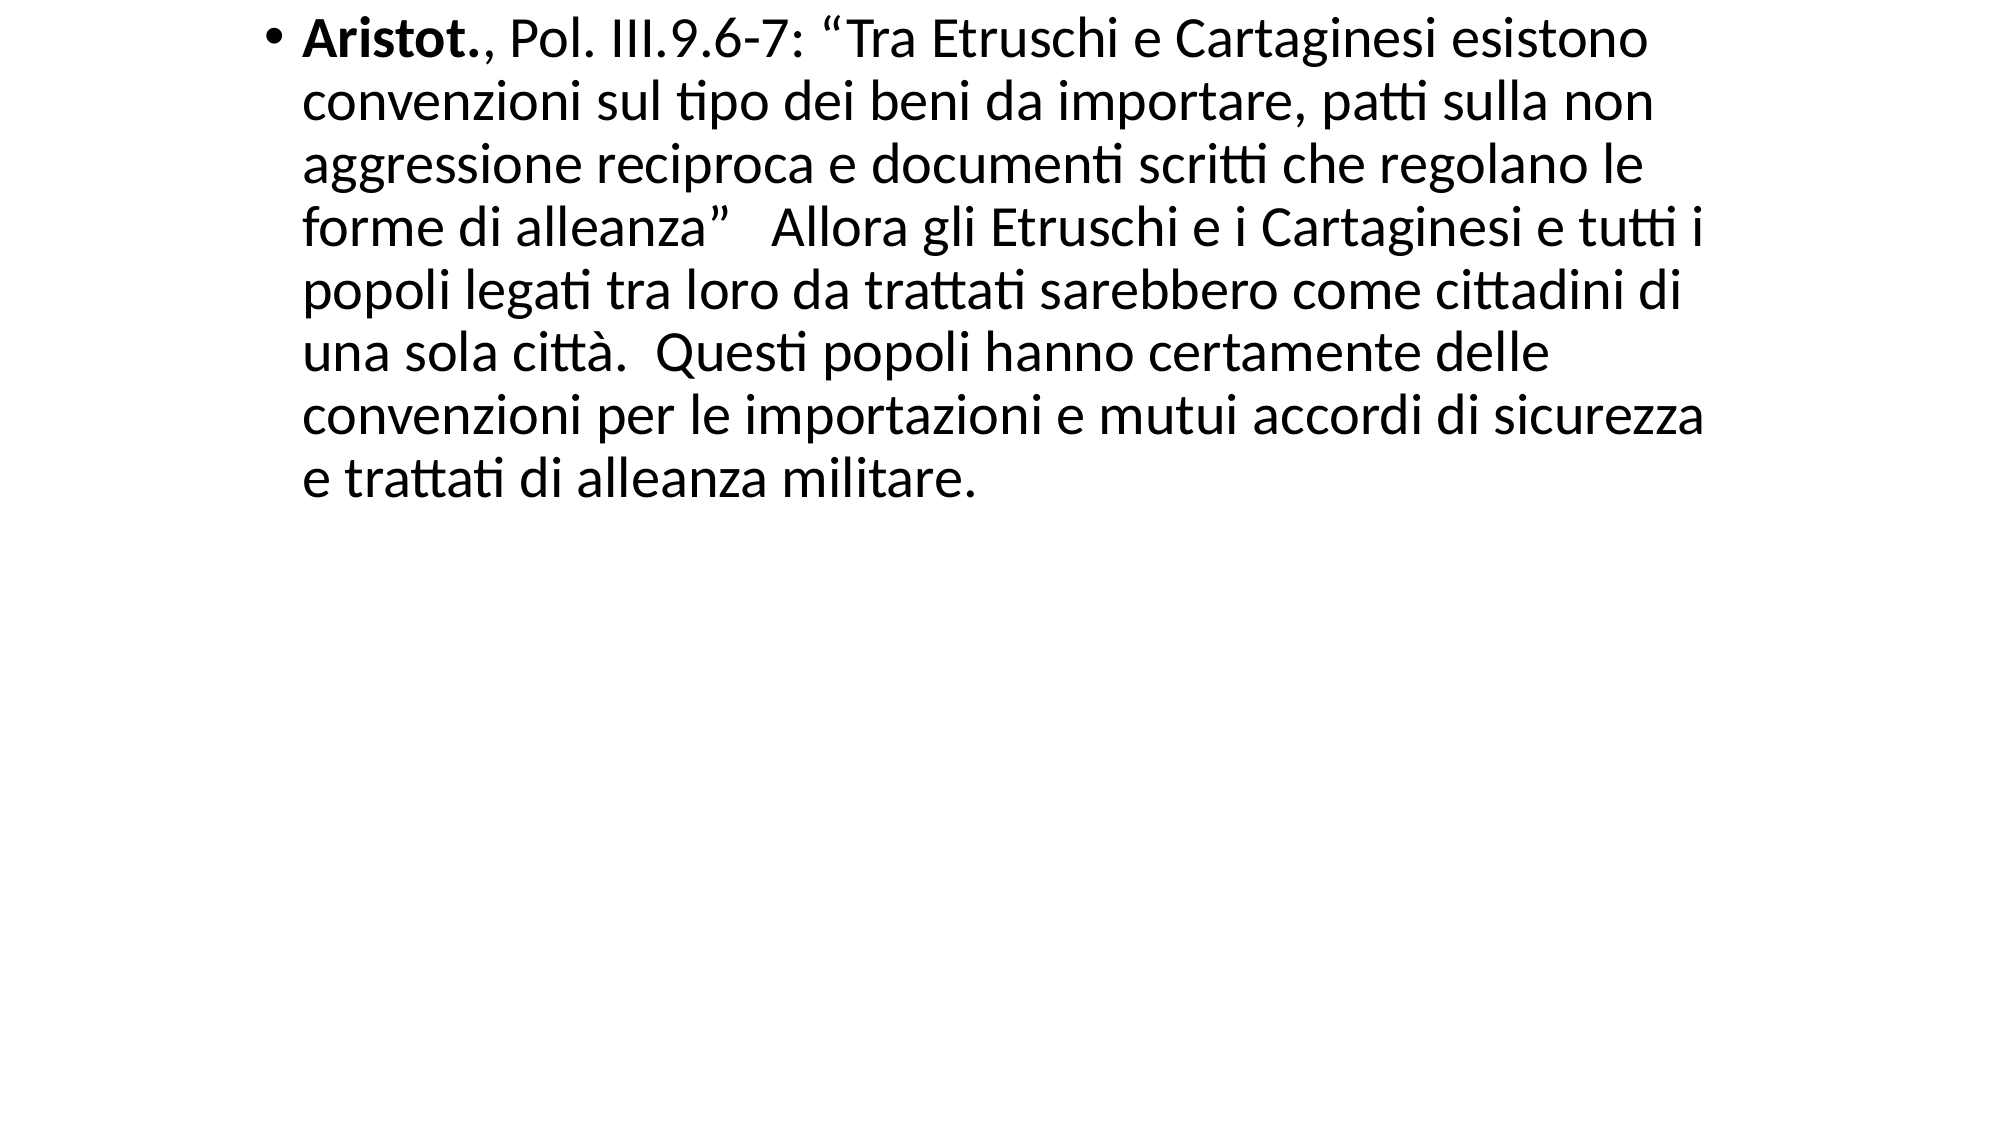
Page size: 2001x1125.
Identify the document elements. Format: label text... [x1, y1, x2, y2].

list Aristot., Pol. III.9.6-7: “Tra Etruschi e Cartaginesi esistono convenzioni sul tipo dei beni da importare, patti sulla non aggressione reciproca e documenti scritti che regolano le forme di alleanza” Allora gli Etruschi e i Cartaginesi e tutti i popoli legati tra loro da trattati sarebbero come cittadini di una sola città. Questi popoli hanno certamente delle convenzioni per le importazioni e mutui accordi di sicurezza e trattati di alleanza militare. [249, 0, 1750, 1125]
